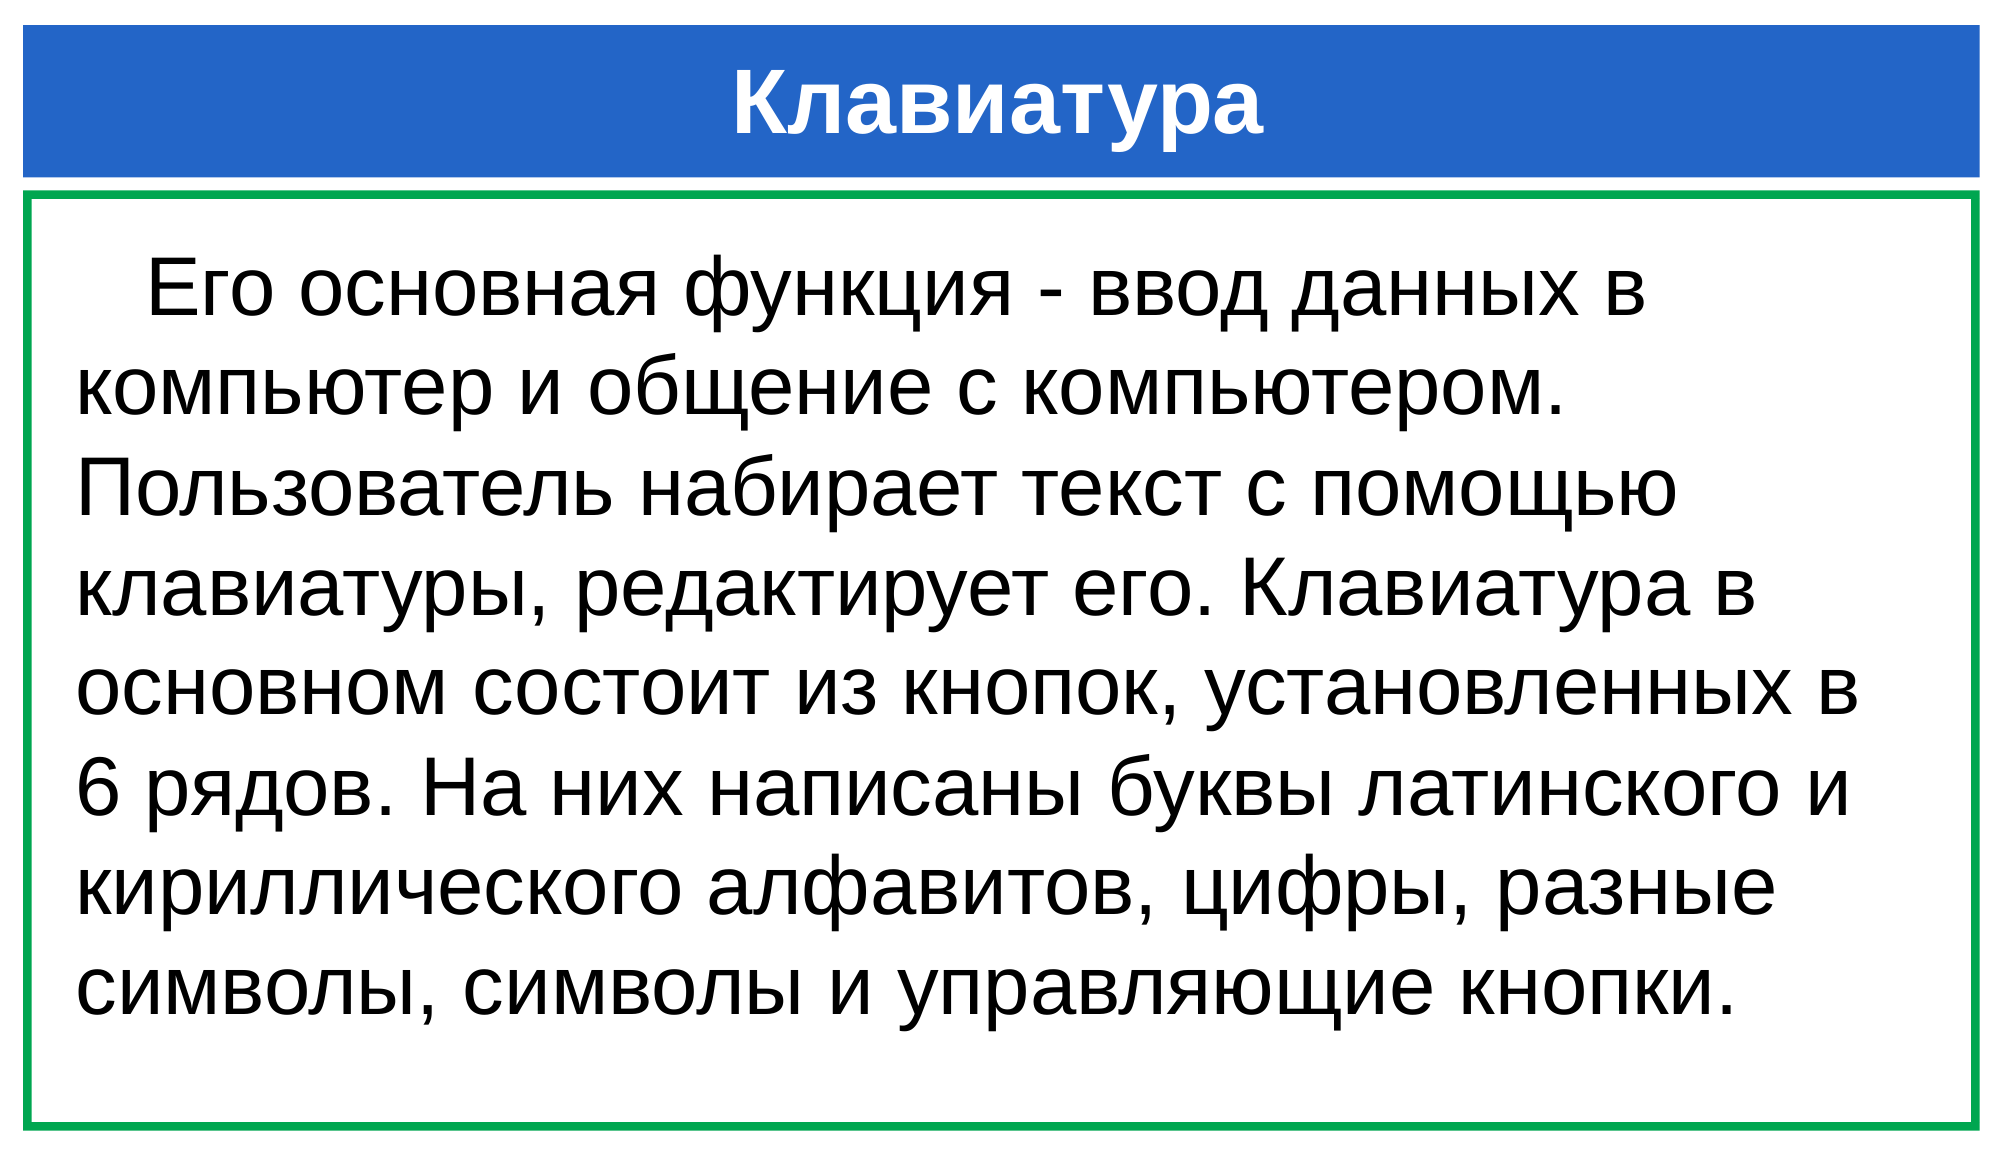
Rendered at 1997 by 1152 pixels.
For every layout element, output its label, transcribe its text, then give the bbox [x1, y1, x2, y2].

text_box Его основная функция - ввод данных в компьютер и общение с компьютером. Пользователь набирает текст с помощью клавиатуры, редактирует его. Клавиатура в основном состоит из кнопок, установленных в 6 рядов. На них написаны буквы латинского и кириллического алфавитов, цифры, разные символы, символы и управляющие кнопки. [60, 224, 1901, 1039]
title Клавиатура [104, 36, 1893, 224]
